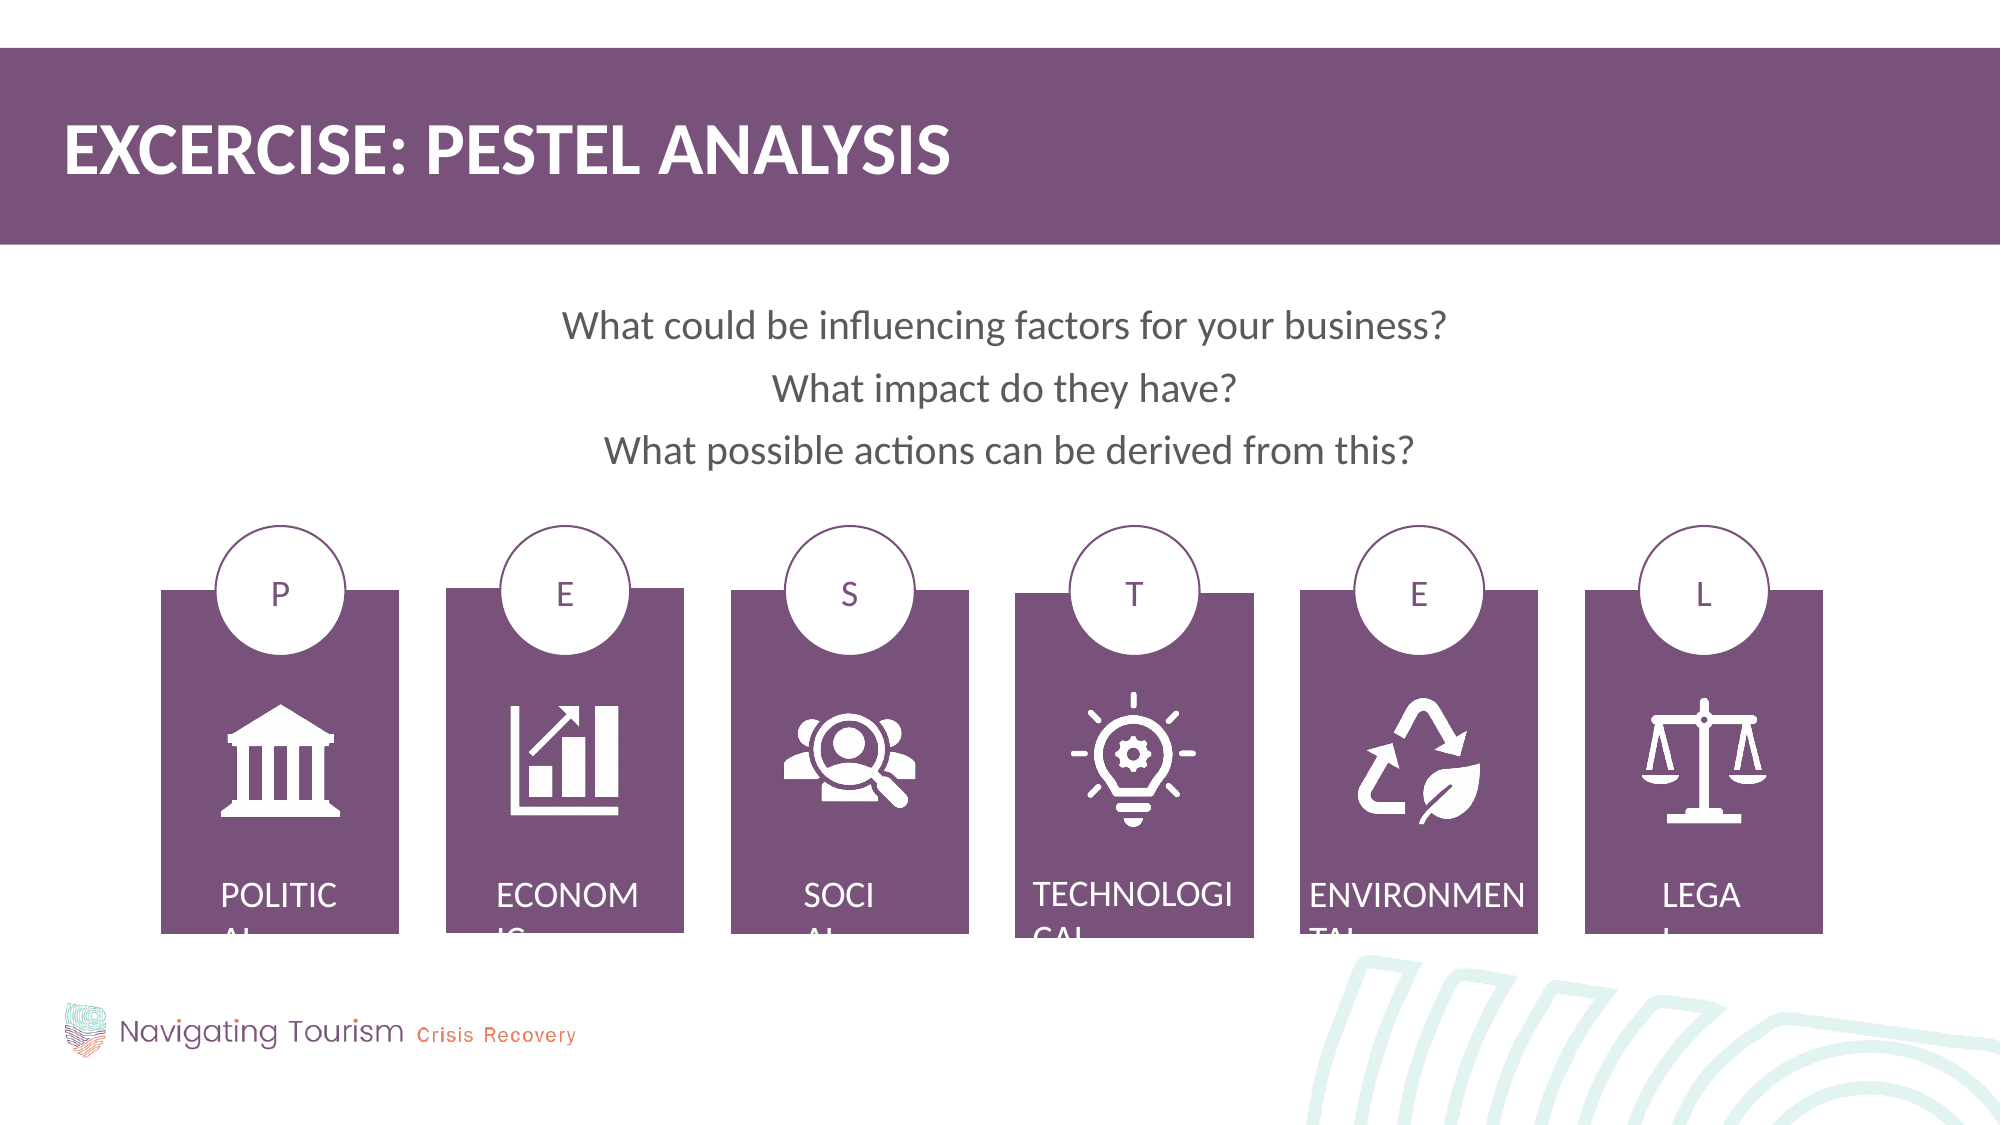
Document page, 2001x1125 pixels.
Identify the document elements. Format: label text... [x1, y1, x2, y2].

text_box [731, 590, 968, 934]
text_box E [1354, 526, 1485, 656]
text_box S [784, 526, 915, 656]
picture [1059, 685, 1210, 836]
picture [1344, 685, 1495, 836]
text_box EXCERCISE: PESTEL ANALYSIS [48, 102, 1912, 249]
text_box [162, 590, 399, 934]
text_box Environmental [1294, 862, 1550, 968]
picture [774, 685, 926, 836]
text_box P [215, 526, 346, 656]
text_box Political [205, 862, 363, 968]
text_box [447, 589, 684, 932]
picture [1628, 685, 1780, 836]
picture [65, 999, 111, 1061]
text_box [0, 47, 2000, 245]
picture [488, 685, 639, 836]
text_box What could be influencing factors for your business? What impact do they have? What possible actions can be derived from this? [69, 290, 1951, 526]
text_box [1301, 590, 1538, 862]
text_box E [500, 526, 631, 656]
text_box [1585, 590, 1823, 934]
text_box Economic [481, 862, 656, 968]
picture [112, 1005, 577, 1056]
text_box Social [788, 862, 912, 968]
text_box T [1069, 526, 1200, 656]
text_box Legal [1647, 862, 1761, 968]
text_box L [1639, 526, 1769, 656]
picture [205, 685, 356, 836]
text_box Technological [1017, 861, 1269, 967]
picture [1298, 955, 2000, 1125]
text_box [1016, 594, 1253, 937]
